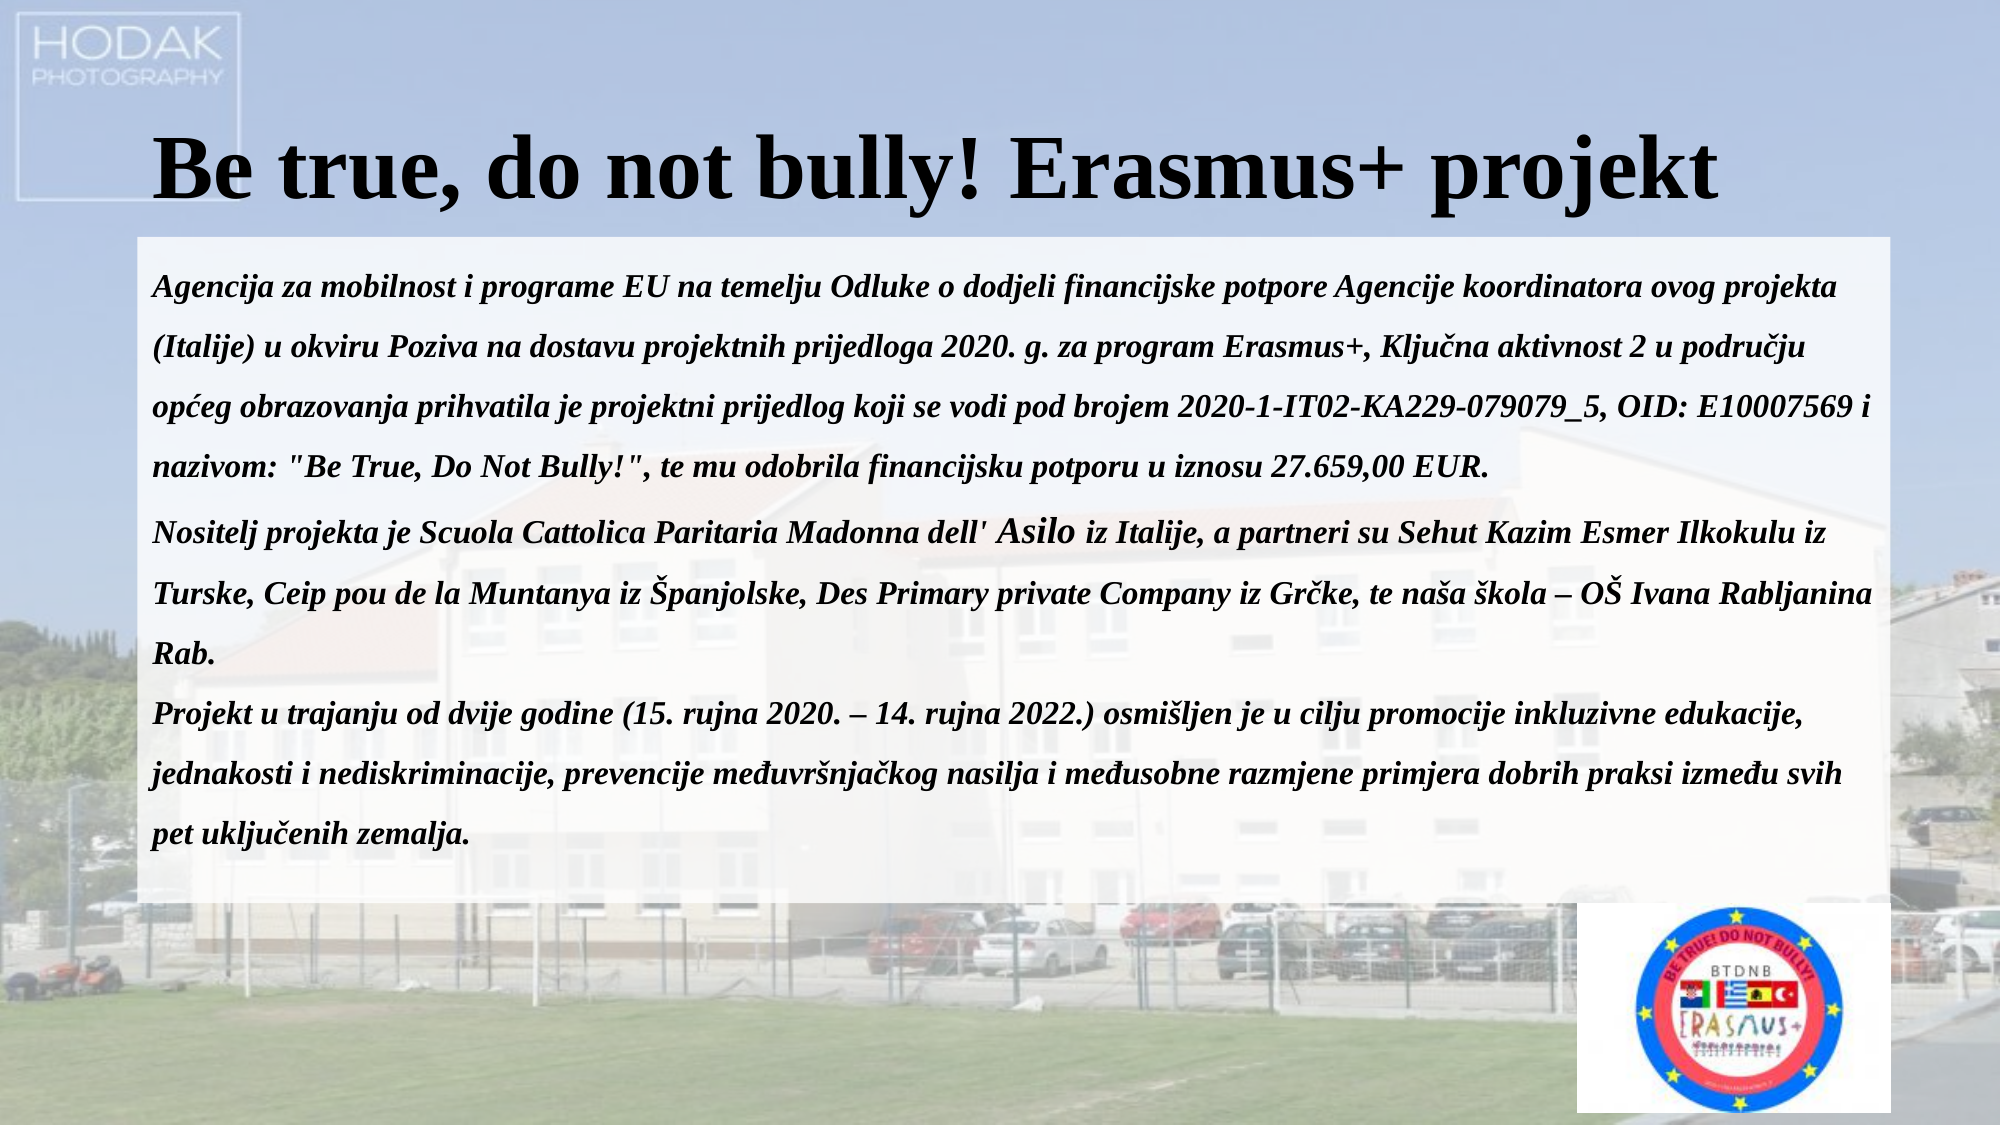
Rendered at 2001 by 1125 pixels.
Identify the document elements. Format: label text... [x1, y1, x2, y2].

text_box Agencija za mobilnost i programe EU na temelju Odluke o dodjeli financijske potpore Agencije koordinatora ovog projekta (Italije) u okviru Poziva na dostavu projektnih prijedloga 2020. g. za program Erasmus+, Ključna aktivnost 2 u području općeg obrazovanja prihvatila je projektni prijedlog koji se vodi pod brojem 2020-1-IT02-KA229-079079_5, OID: E10007569 i nazivom: "Be True, Do Not Bully!", te mu odobrila financijsku potporu u iznosu 27.659,00 EUR. Nositelj projekta je Scuola Cattolica Paritaria Madonna dell' Asilo iz Italije, a partneri su Sehut Kazim Esmer Ilkokulu iz Turske, Ceip pou de la Muntanya iz Španjolske, Des Primary private Company iz Grčke, te naša škola – OŠ Ivana Rabljanina Rab. Projekt u trajanju od dvije godine (15. rujna 2020. – 14. rujna 2022.) osmišljen je u cilju promocije inkluzivne edukacije, jednakosti i nediskriminacije, prevencije međuvršnjačkog nasilja i međusobne razmjene primjera dobrih praksi između svih pet uključenih zemalja. [137, 236, 1891, 904]
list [1577, 903, 1891, 1113]
title Be true, do not bully! Erasmus+ projekt [137, 59, 1863, 236]
